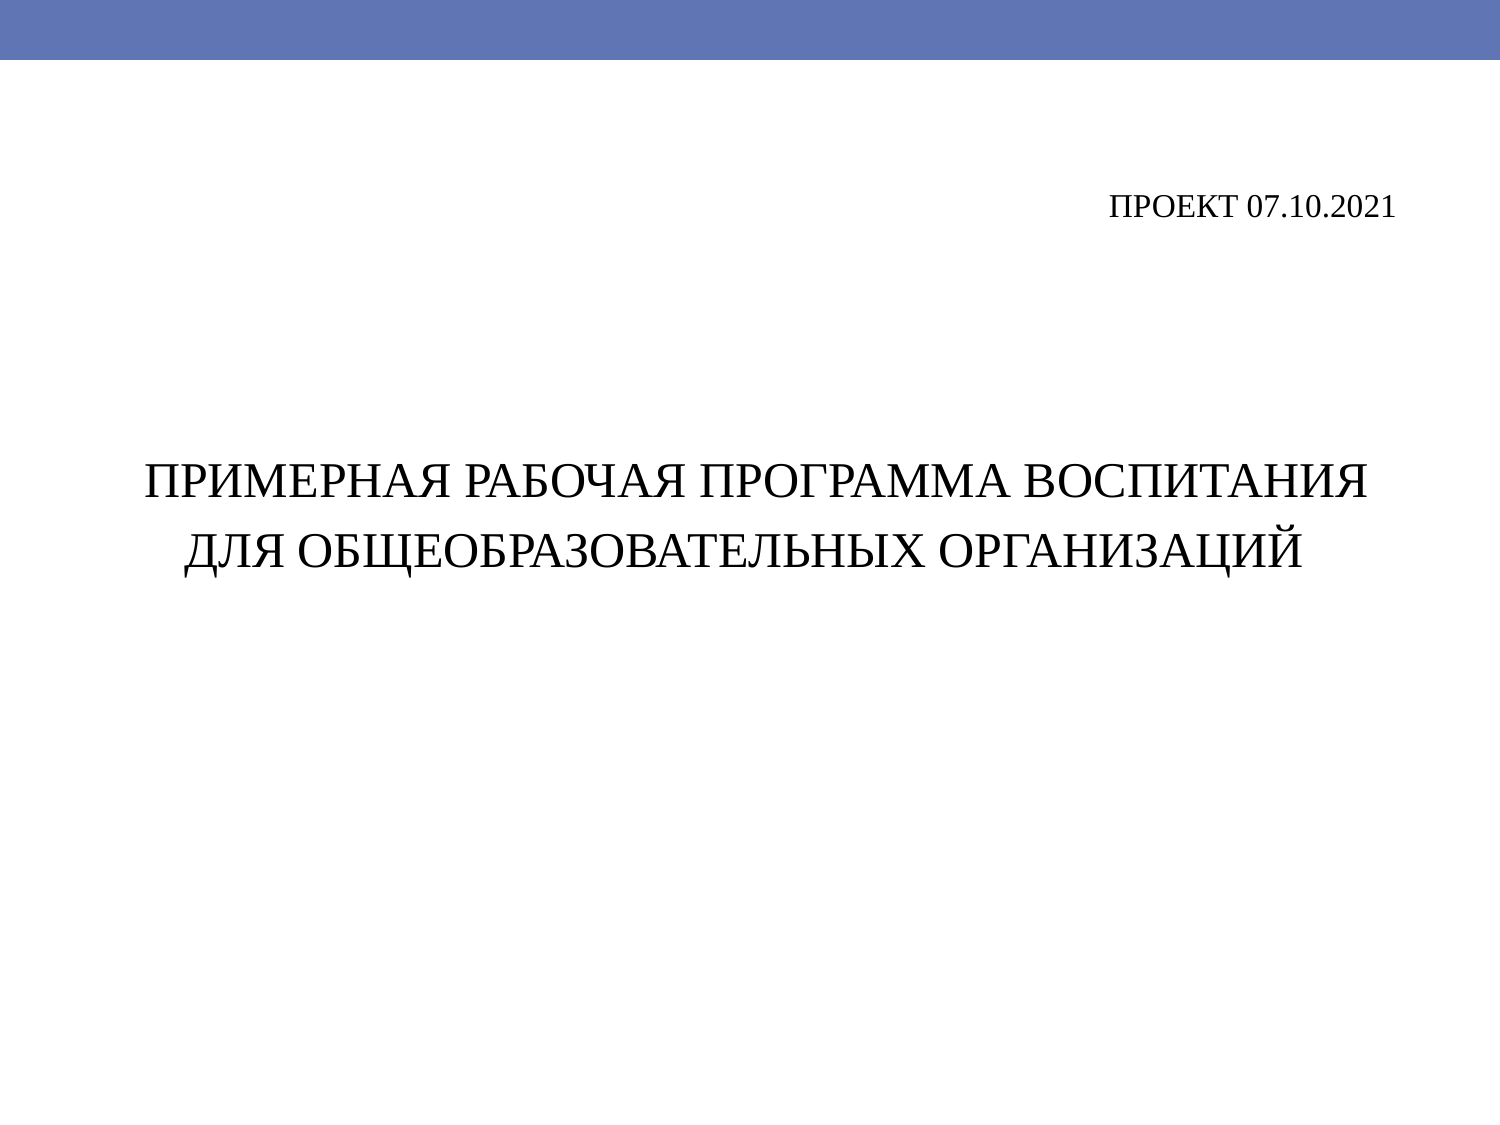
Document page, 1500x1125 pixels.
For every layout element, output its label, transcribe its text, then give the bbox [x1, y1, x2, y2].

list ПРОЕКТ 07.10.2021 ПРИМЕРНАЯ РАБОЧАЯ ПРОГРАММА ВОСПИТАНИЯ ДЛЯ ОБЩЕОБРАЗОВАТЕЛЬНЫХ ОРГАНИЗАЦИЙ [75, 90, 1425, 953]
